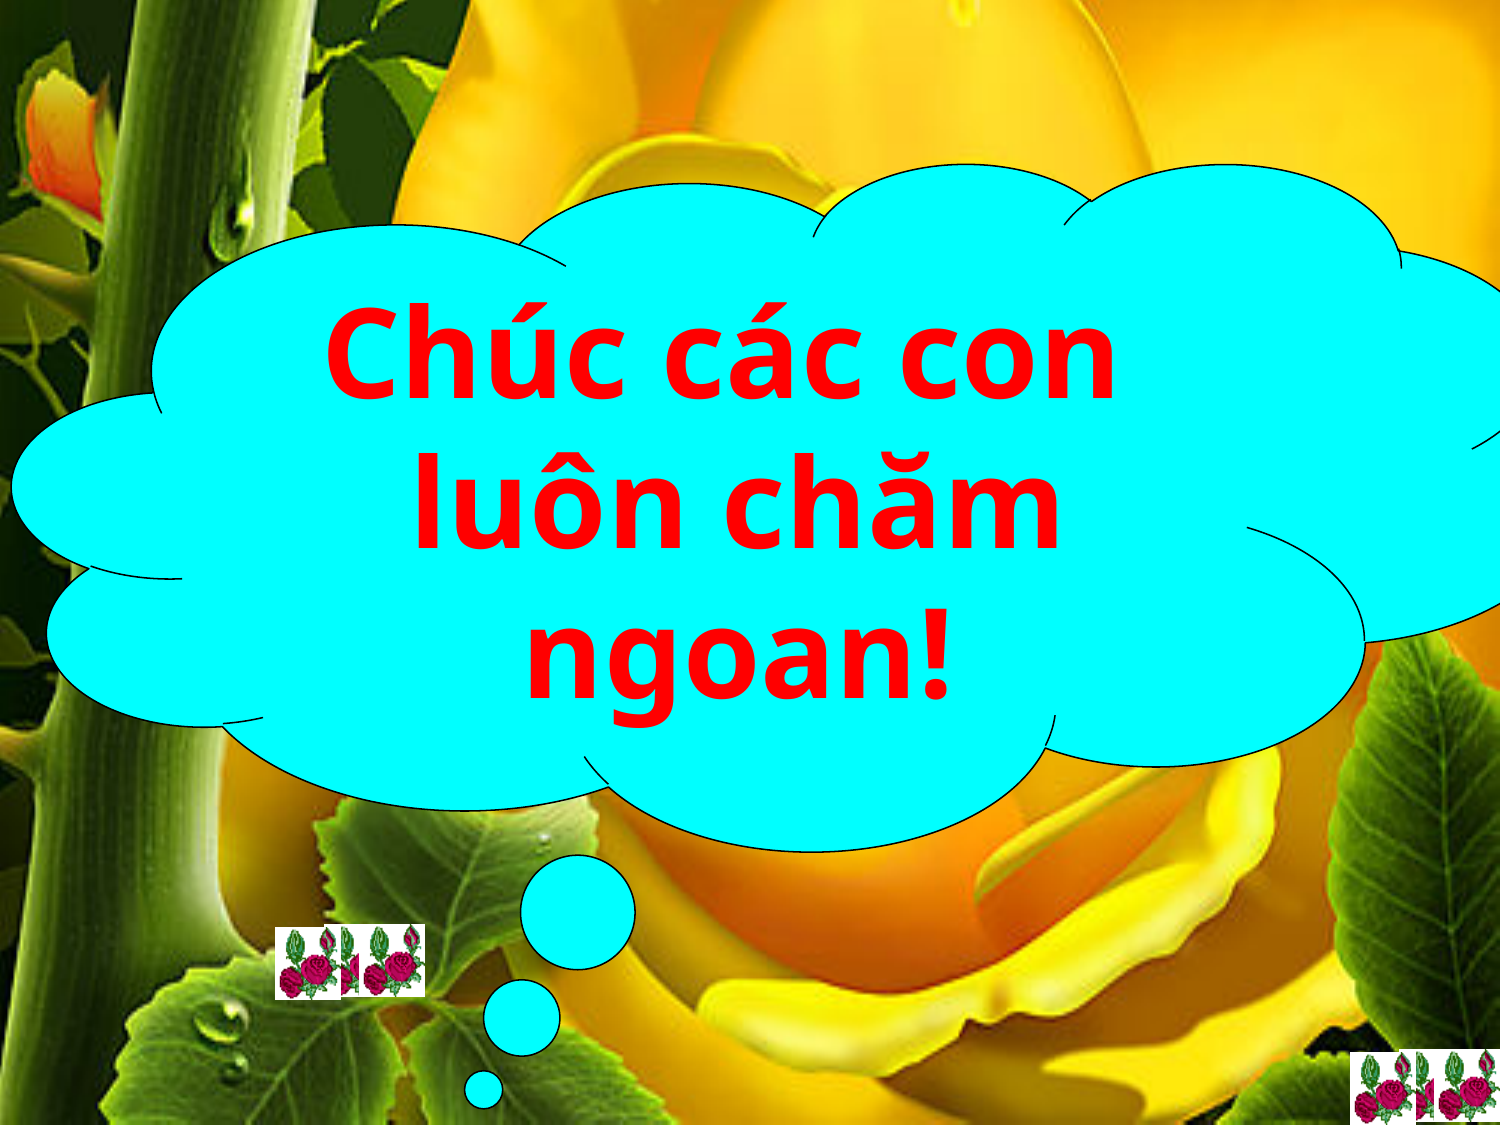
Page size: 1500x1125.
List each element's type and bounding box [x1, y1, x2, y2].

picture [0, 0, 1500, 1125]
text_box [274, 924, 425, 1000]
text_box [1349, 1049, 1500, 1125]
